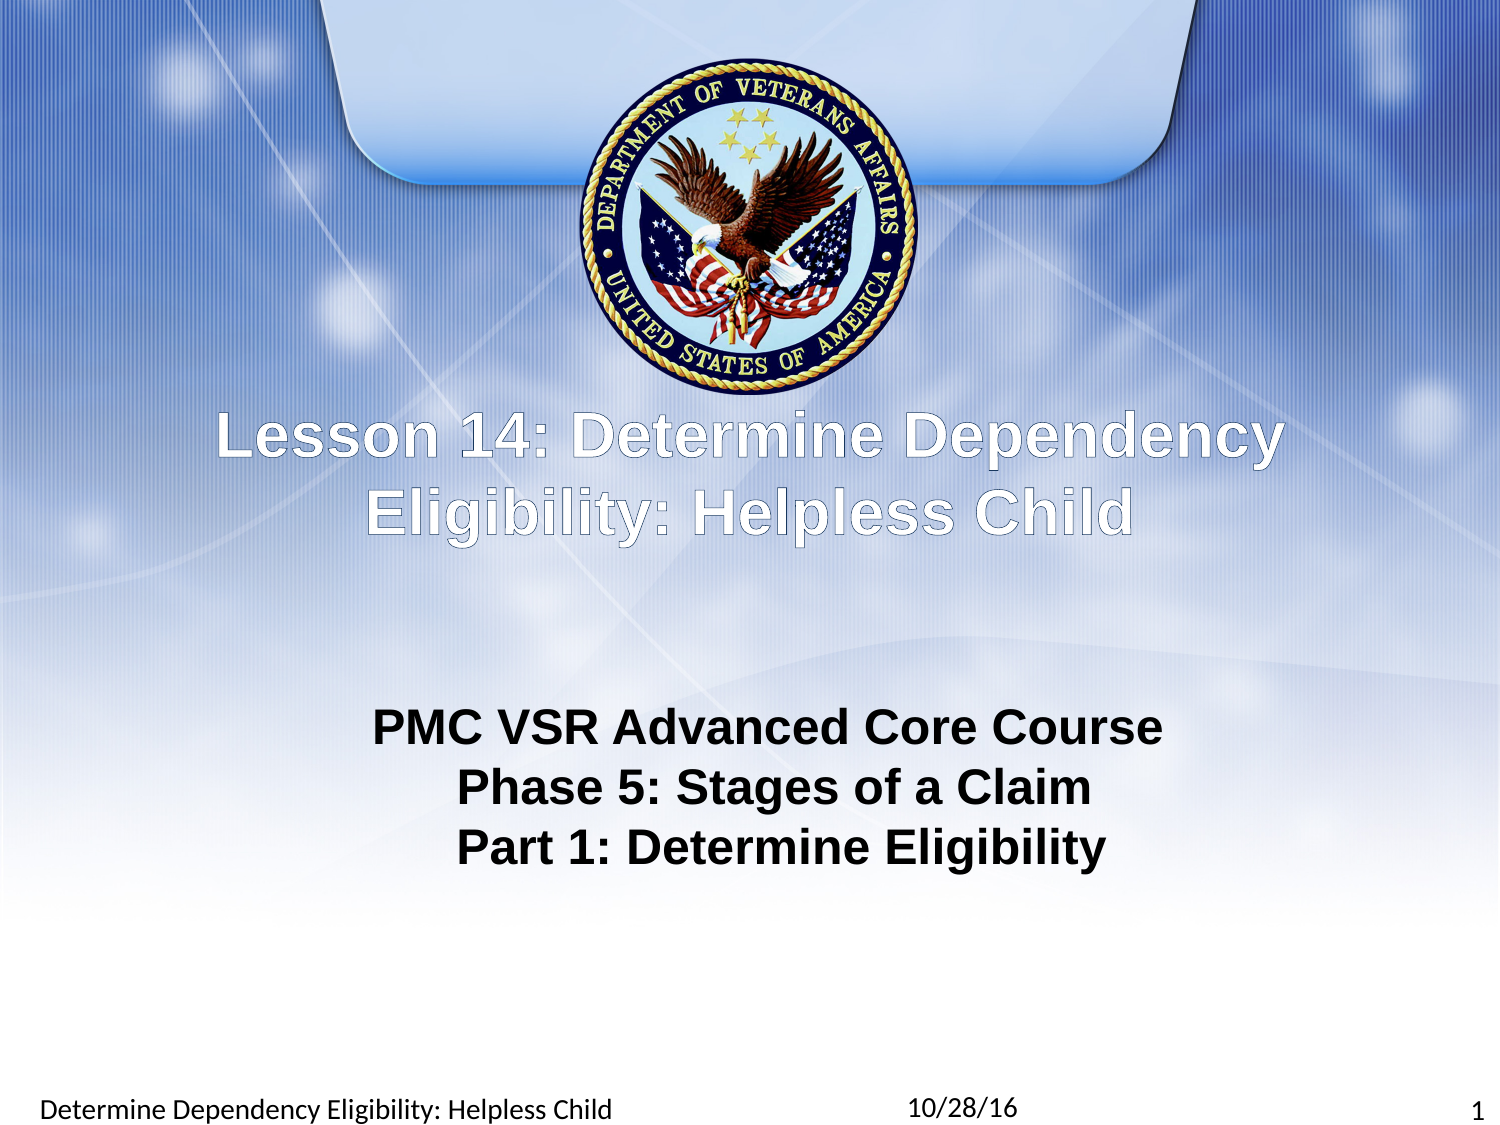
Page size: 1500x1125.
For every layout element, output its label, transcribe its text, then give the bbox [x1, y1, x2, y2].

picture [0, 0, 1500, 1125]
subtitle PMC VSR Advanced Core Course Phase 5: Stages of a Claim Part 1: Determine Eligibility [137, 687, 1413, 975]
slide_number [737, 1081, 1188, 1119]
footer Determine Dependency Eligibility: Helpless Child [24, 1082, 726, 1121]
slide_number 1 [1149, 1084, 1500, 1120]
title Lesson 14: Determine Dependency Eligibility: Helpless Child [112, 349, 1388, 591]
